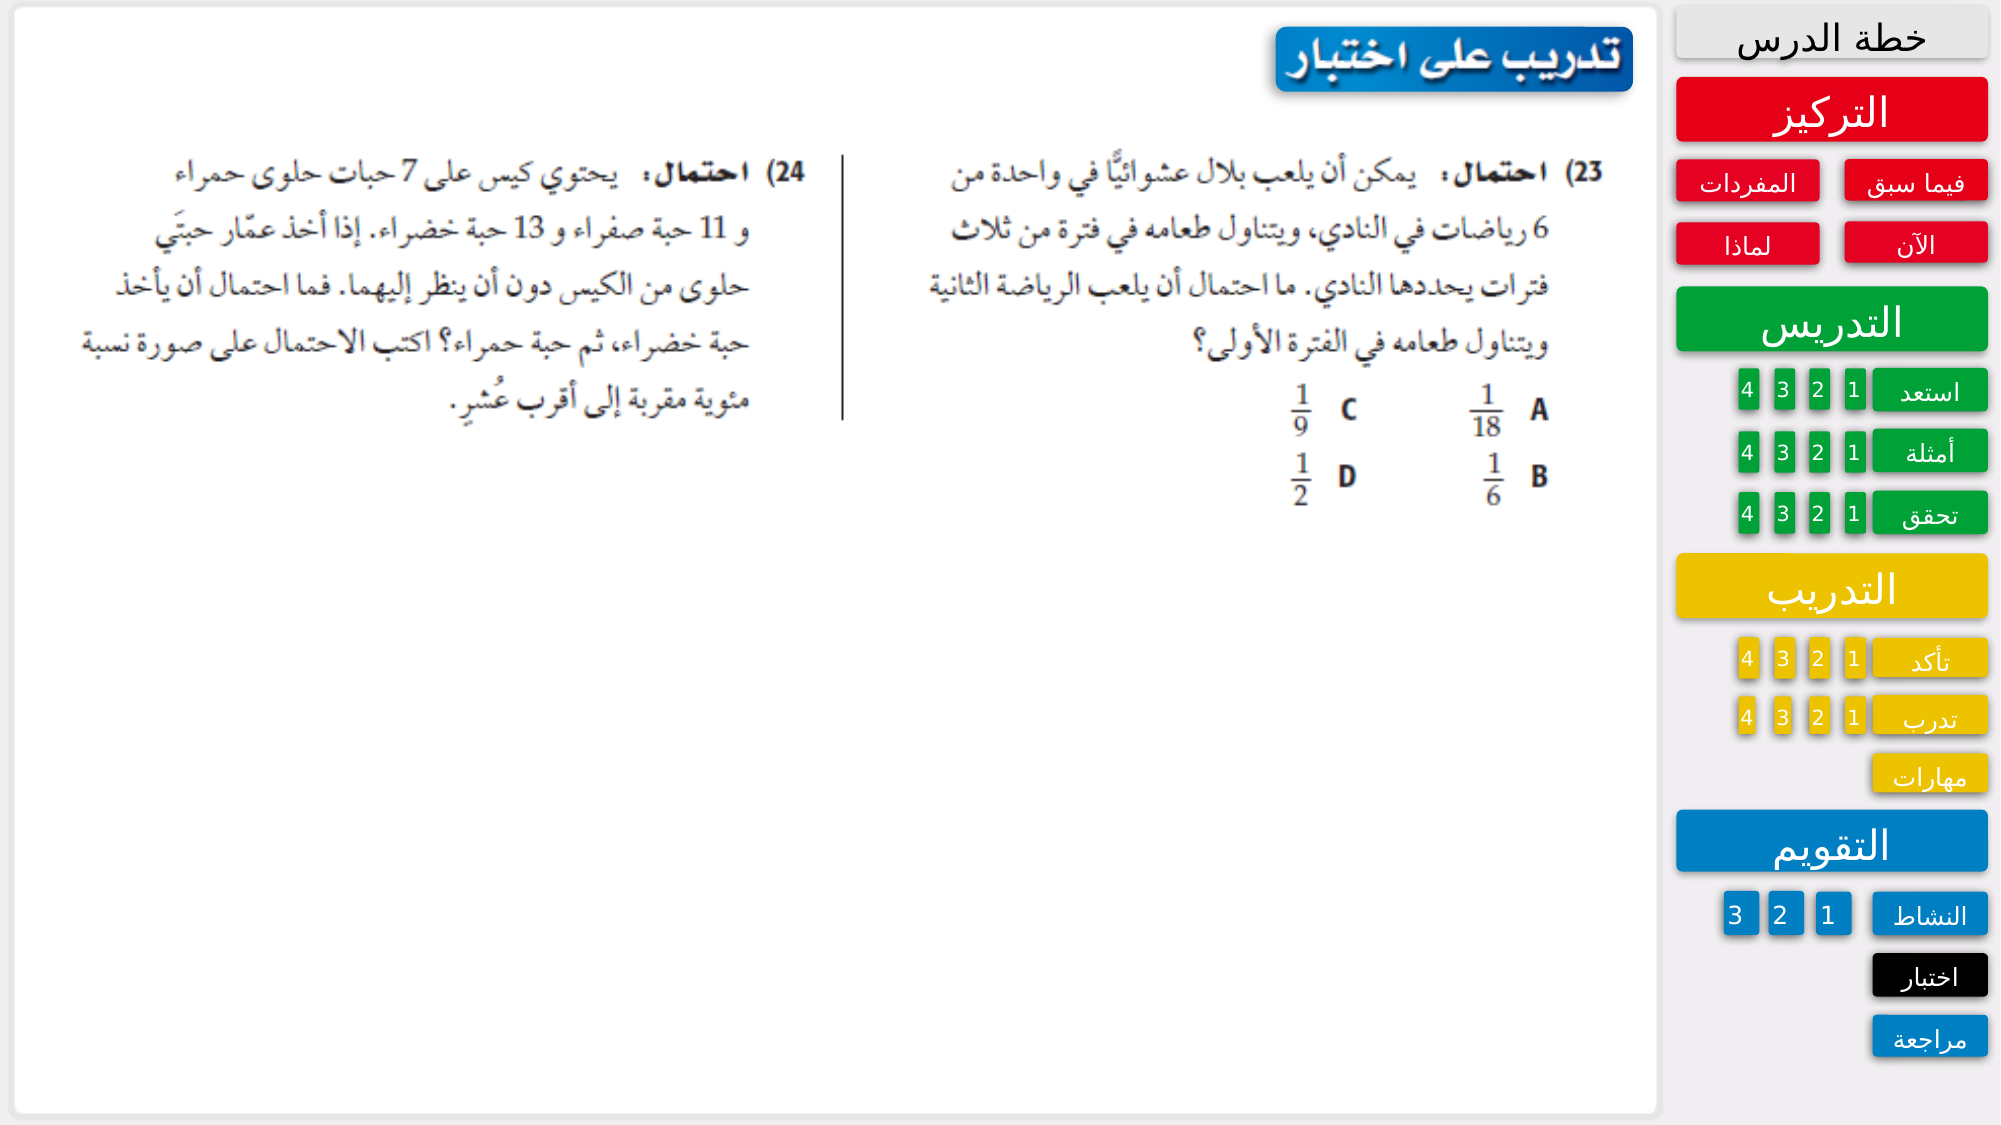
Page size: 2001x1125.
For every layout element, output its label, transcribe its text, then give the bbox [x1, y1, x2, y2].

text_box 2 [1809, 368, 1831, 410]
text_box التركيز [1675, 75, 1990, 143]
text_box 2 [1809, 637, 1831, 679]
text_box الآن [1844, 221, 1988, 263]
text_box خطة الدرس [1675, 4, 1990, 59]
text_box 1 [1845, 431, 1866, 473]
text_box 3 [1774, 431, 1796, 473]
text_box 3 [1774, 637, 1796, 679]
text_box 3 [1774, 696, 1792, 734]
text_box 4 [1738, 492, 1760, 534]
text_box تحقق [1872, 490, 1988, 535]
text_box المفردات [1676, 159, 1820, 202]
text_box 3 [1774, 368, 1796, 410]
text_box 4 [1738, 431, 1760, 473]
text_box 4 [1738, 368, 1760, 410]
text_box 3 [1723, 890, 1760, 936]
text_box تأكد [1873, 637, 1988, 678]
text_box لماذا [1676, 222, 1820, 265]
text_box فيما سبق [1844, 159, 1988, 201]
text_box التقويم [1675, 808, 1990, 873]
picture [0, 0, 2001, 1125]
text_box 2 [1809, 431, 1831, 473]
text_box التدريس [1675, 285, 1990, 353]
text_box أمثلة [1872, 428, 1988, 473]
text_box 1 [1816, 891, 1852, 936]
text_box اختبار [1872, 953, 1988, 997]
text_box 1 [1845, 492, 1866, 534]
text_box 4 [1738, 696, 1756, 734]
text_box استعد [1872, 367, 1988, 412]
text_box النشاط [1872, 891, 1988, 936]
text_box 1 [1845, 368, 1866, 410]
text_box 2 [1809, 696, 1831, 734]
text_box 1 [1845, 637, 1866, 679]
text_box التدريب [1675, 552, 1990, 620]
text_box 3 [1774, 492, 1796, 534]
text_box 4 [1738, 637, 1760, 679]
text_box 1 [1845, 696, 1866, 734]
text_box 2 [1809, 492, 1831, 534]
text_box مهارات [1872, 753, 1988, 793]
text_box تدرب [1872, 694, 1988, 735]
text_box 2 [1768, 890, 1805, 936]
text_box مراجعة [1872, 1014, 1988, 1057]
